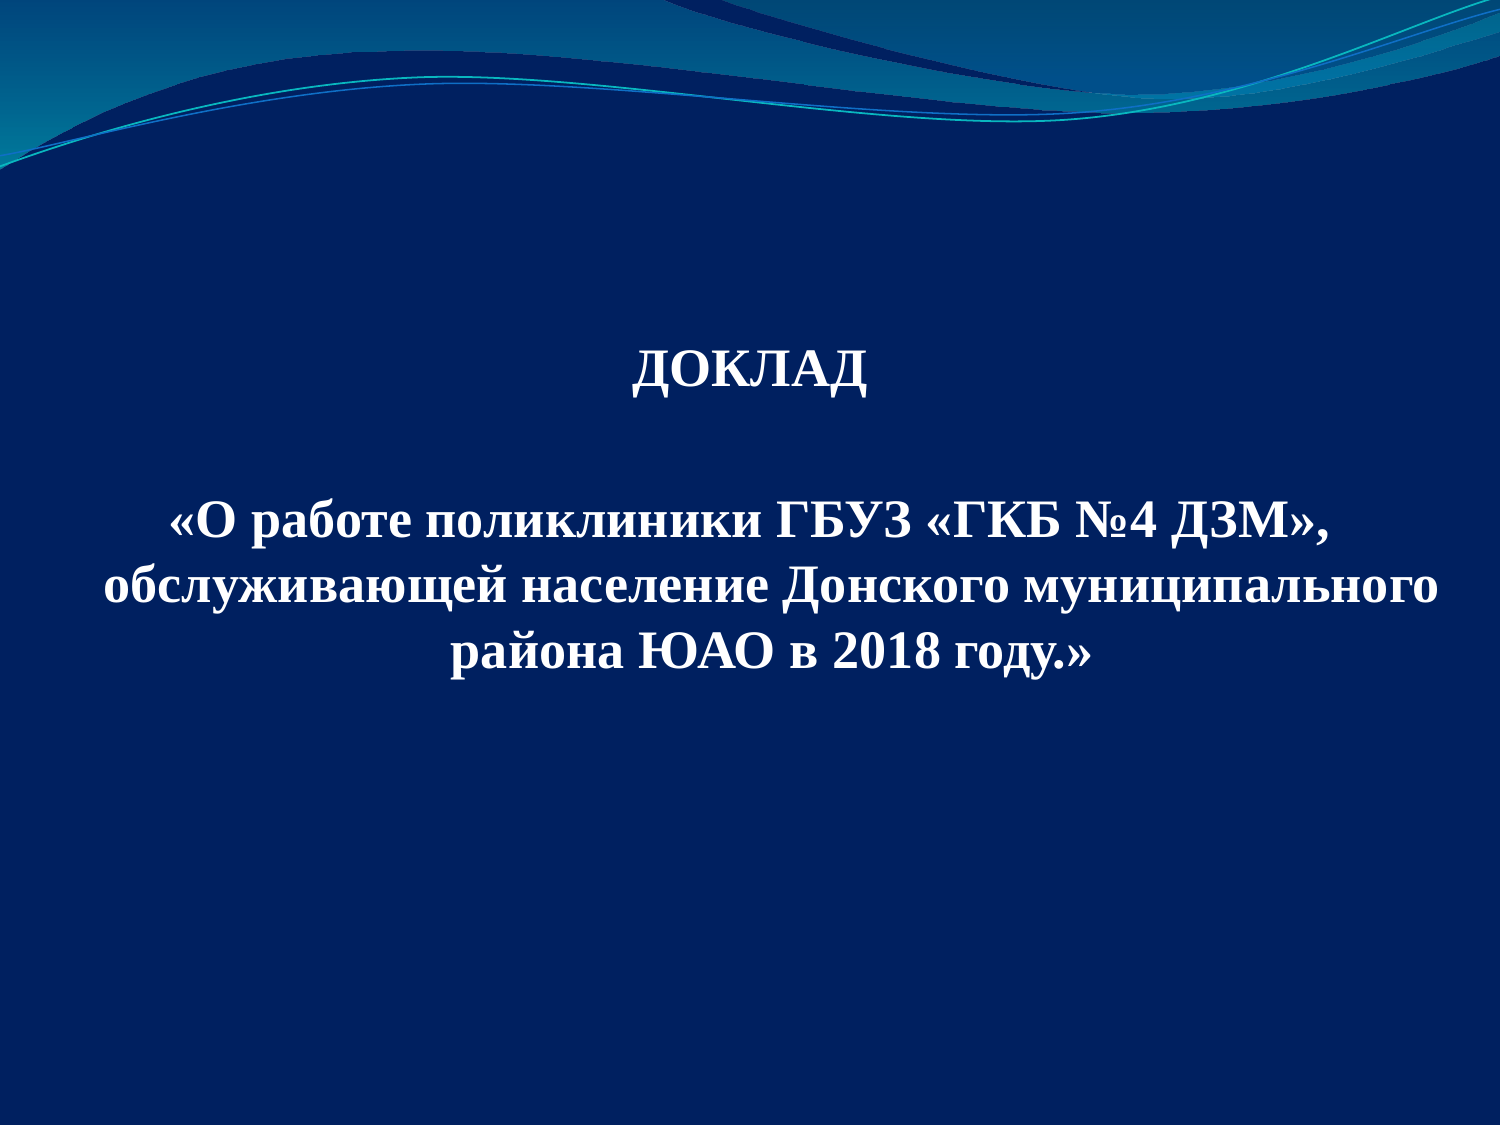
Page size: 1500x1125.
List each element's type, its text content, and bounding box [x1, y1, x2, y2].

list ДОКЛАД «О работе поликлиники ГБУЗ «ГКБ №4 ДЗМ», обслуживающей население Донского муниципального района ЮАО в 2018 году.» [29, 172, 1471, 988]
